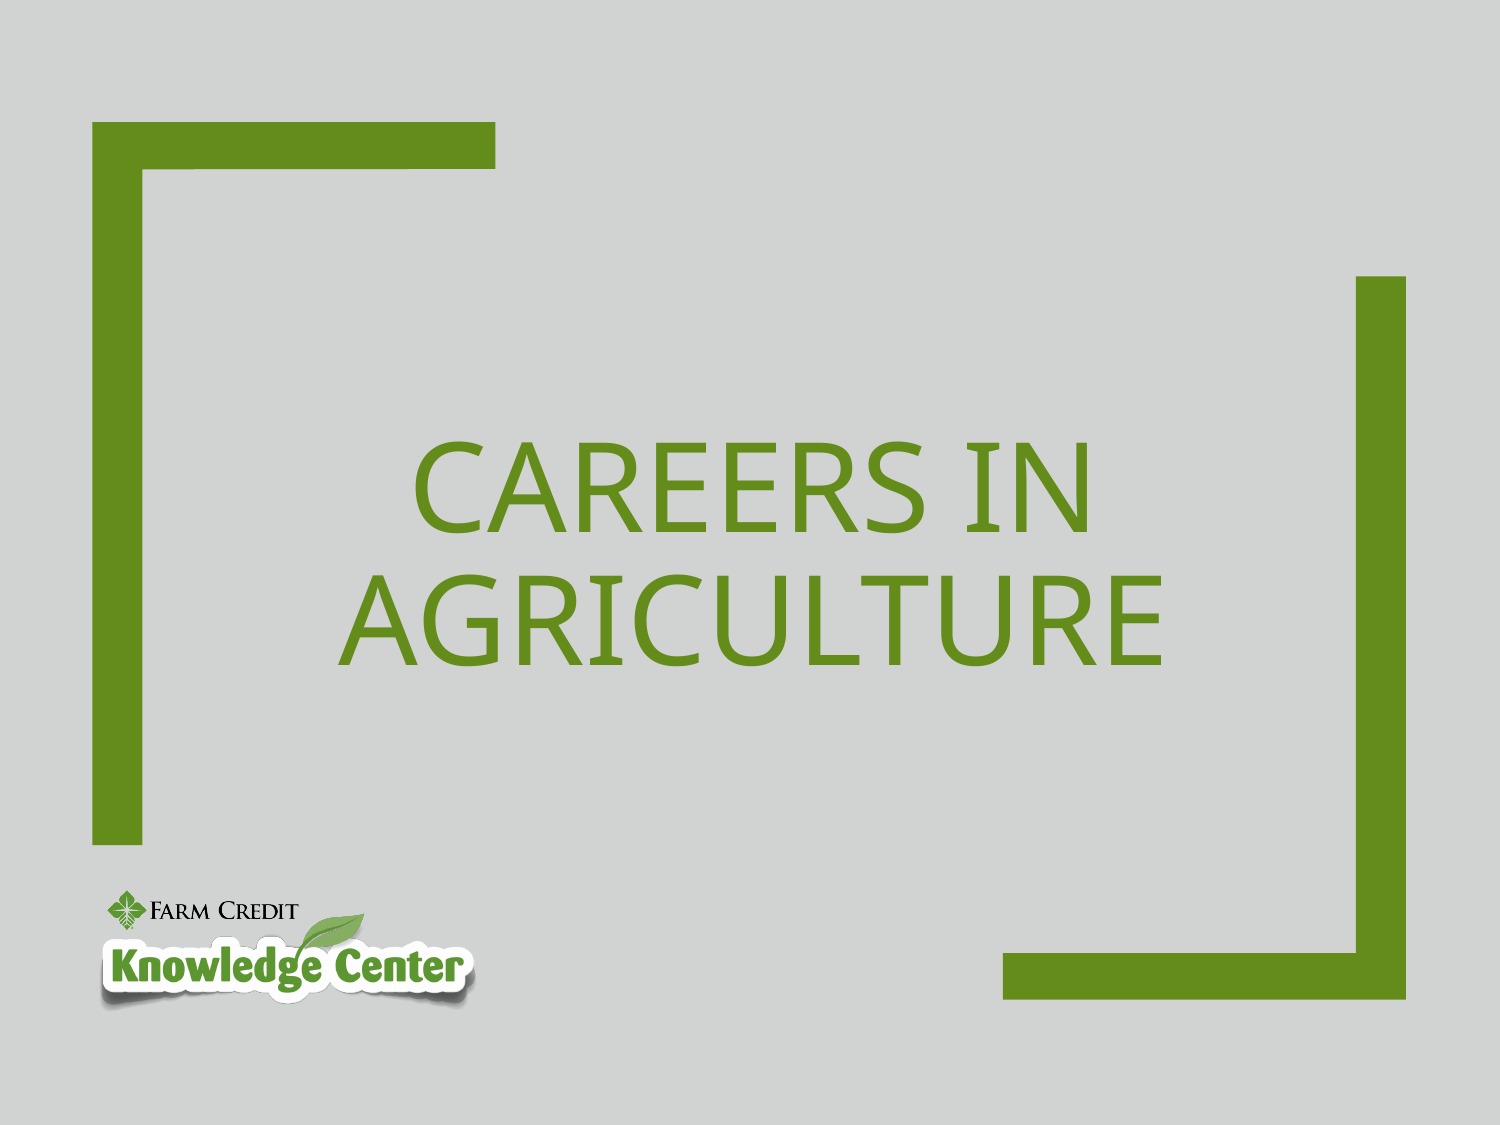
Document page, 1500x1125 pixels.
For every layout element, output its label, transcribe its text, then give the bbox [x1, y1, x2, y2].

title CAREERS IN AGRICULTURE [160, 355, 1349, 701]
picture [92, 890, 485, 1014]
